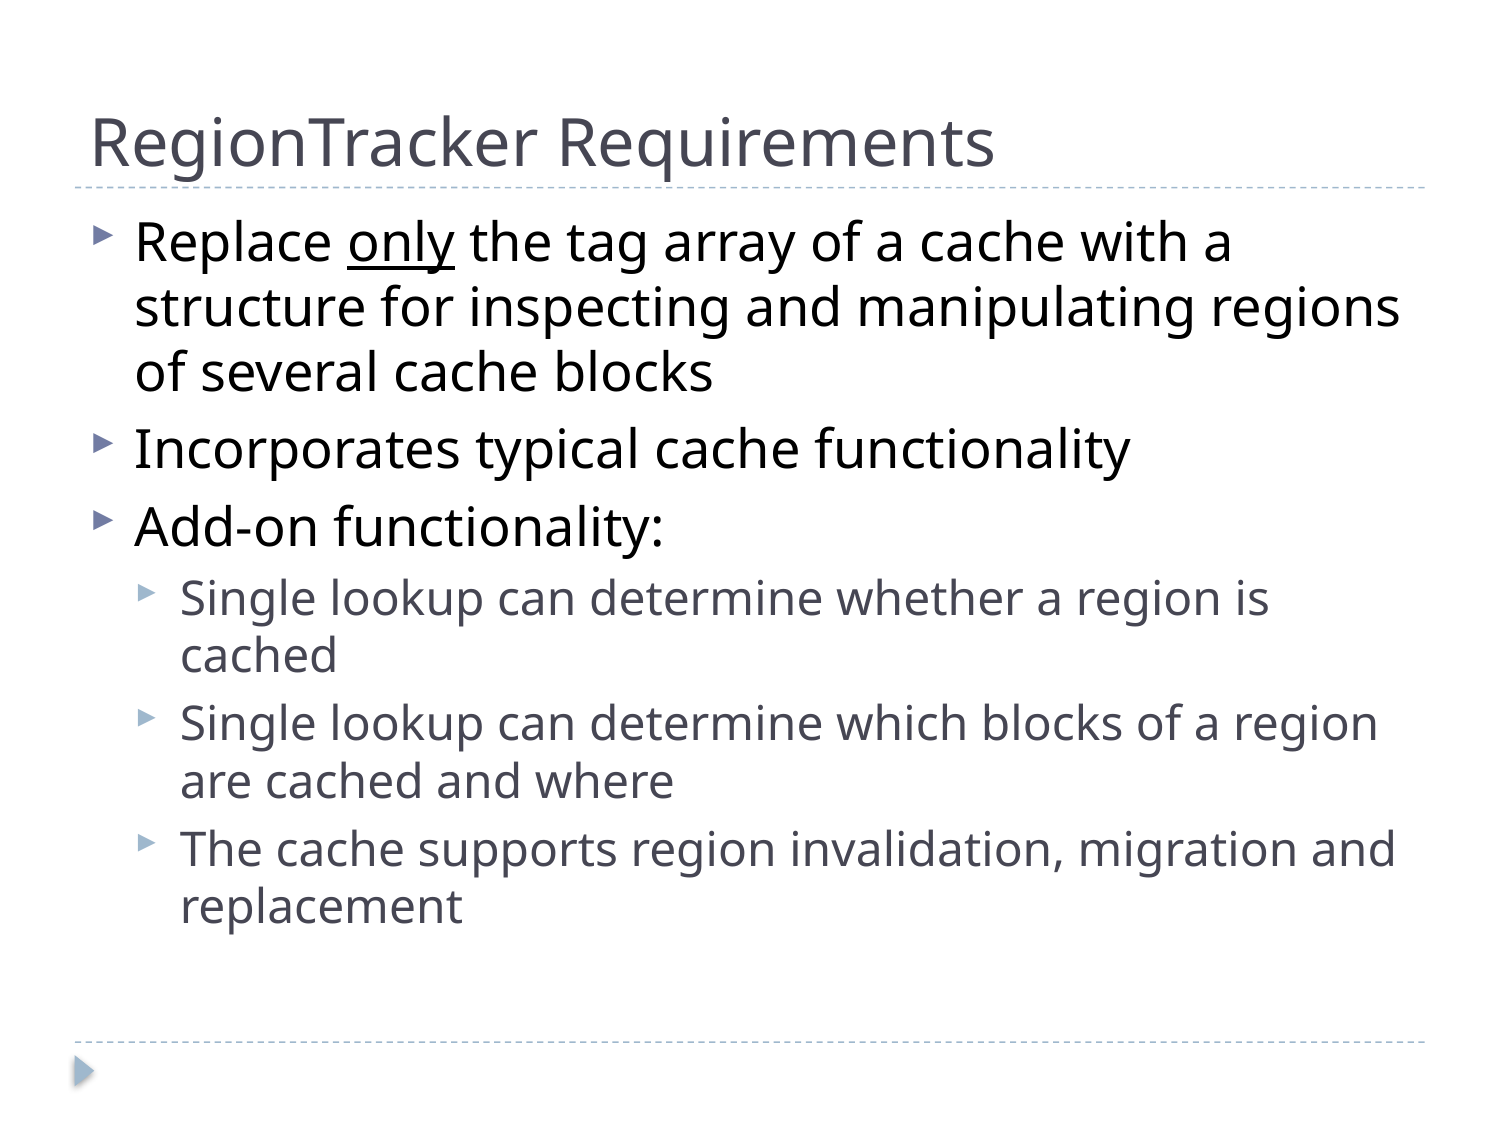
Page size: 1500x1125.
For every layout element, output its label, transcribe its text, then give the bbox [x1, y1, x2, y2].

title RegionTracker Requirements [75, 24, 1425, 188]
list Replace only the tag array of a cache with a structure for inspecting and manipulating regions of several cache blocks Incorporates typical cache functionality Add-on functionality: Single lookup can determine whether a region is cached Single lookup can determine which blocks of a region are cached and where The cache supports region invalidation, migration and replacement [75, 200, 1425, 1010]
